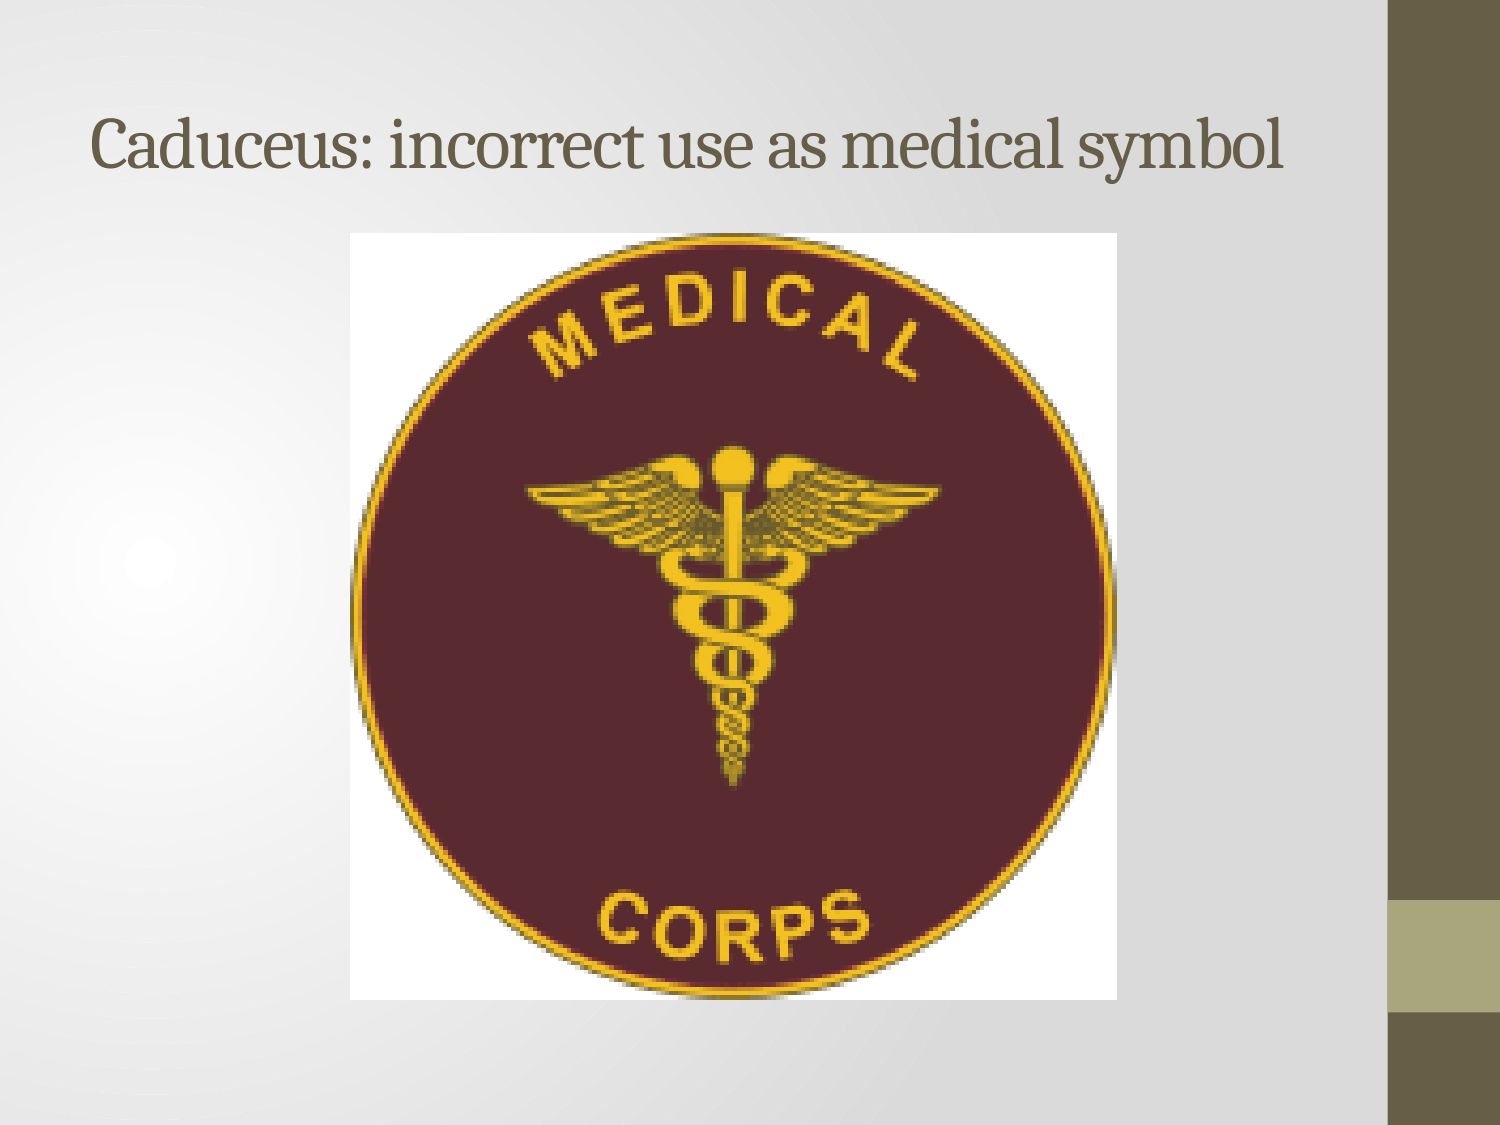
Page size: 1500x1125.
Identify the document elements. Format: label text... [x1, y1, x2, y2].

title Caduceus: incorrect use as medical symbol [75, 45, 1325, 233]
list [349, 233, 1117, 1001]
